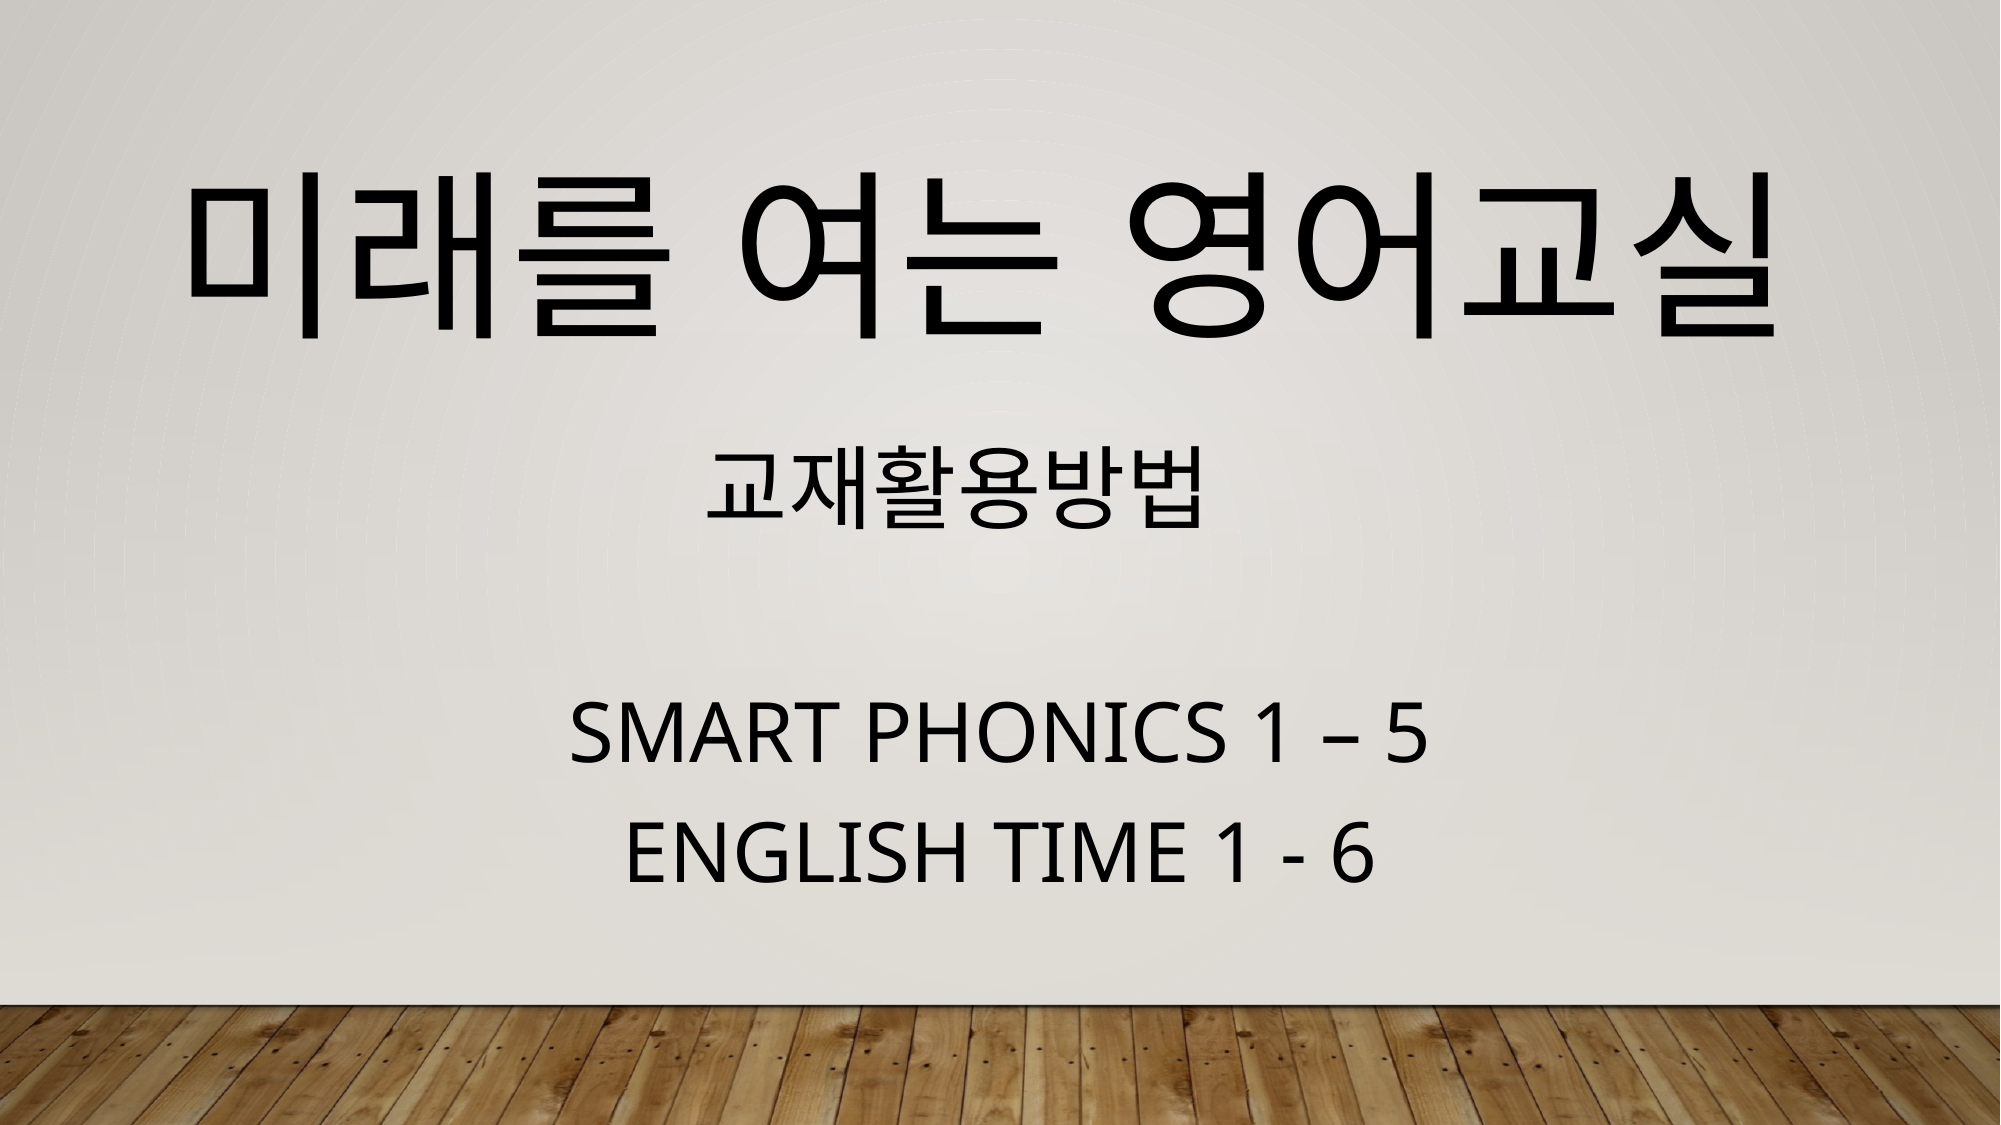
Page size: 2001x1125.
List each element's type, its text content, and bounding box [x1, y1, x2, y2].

picture [0, 1005, 2000, 1125]
title 미래를 여는 영어교실 교재활용방법 [81, 135, 1885, 563]
subtitle Smart Phonics 1 – 5 English Time 1 - 6 [185, 663, 1815, 894]
